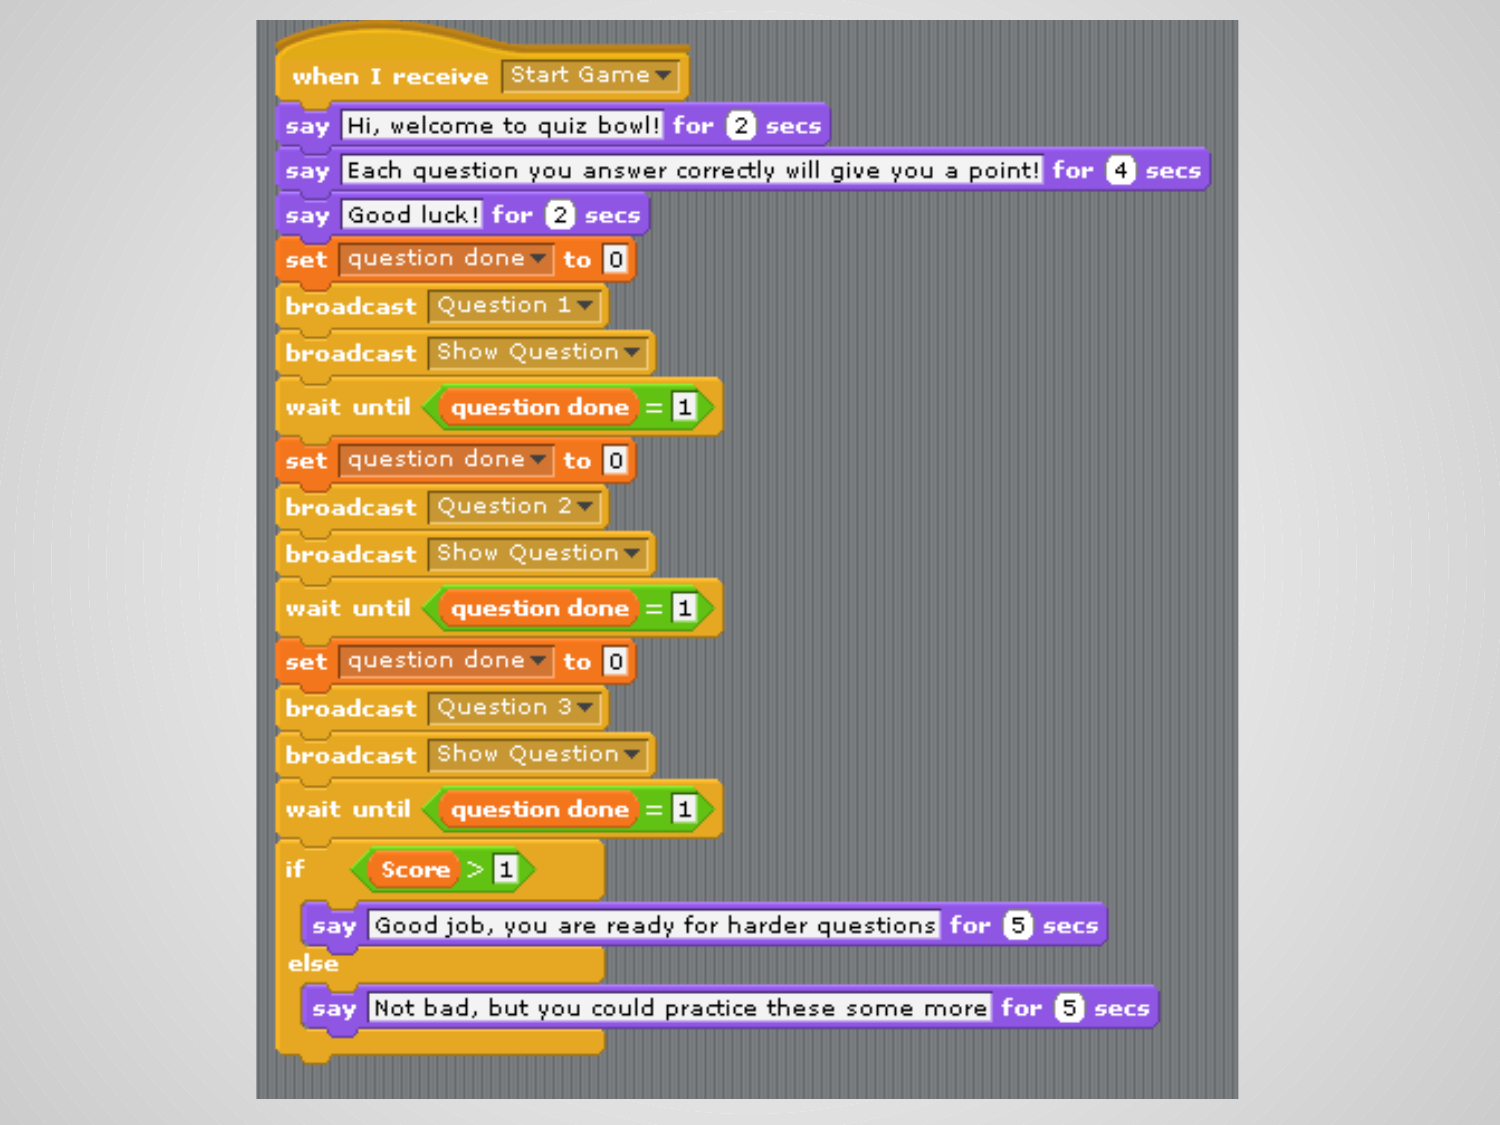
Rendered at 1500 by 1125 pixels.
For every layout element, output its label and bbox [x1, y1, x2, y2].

text_box [256, 20, 1239, 1099]
